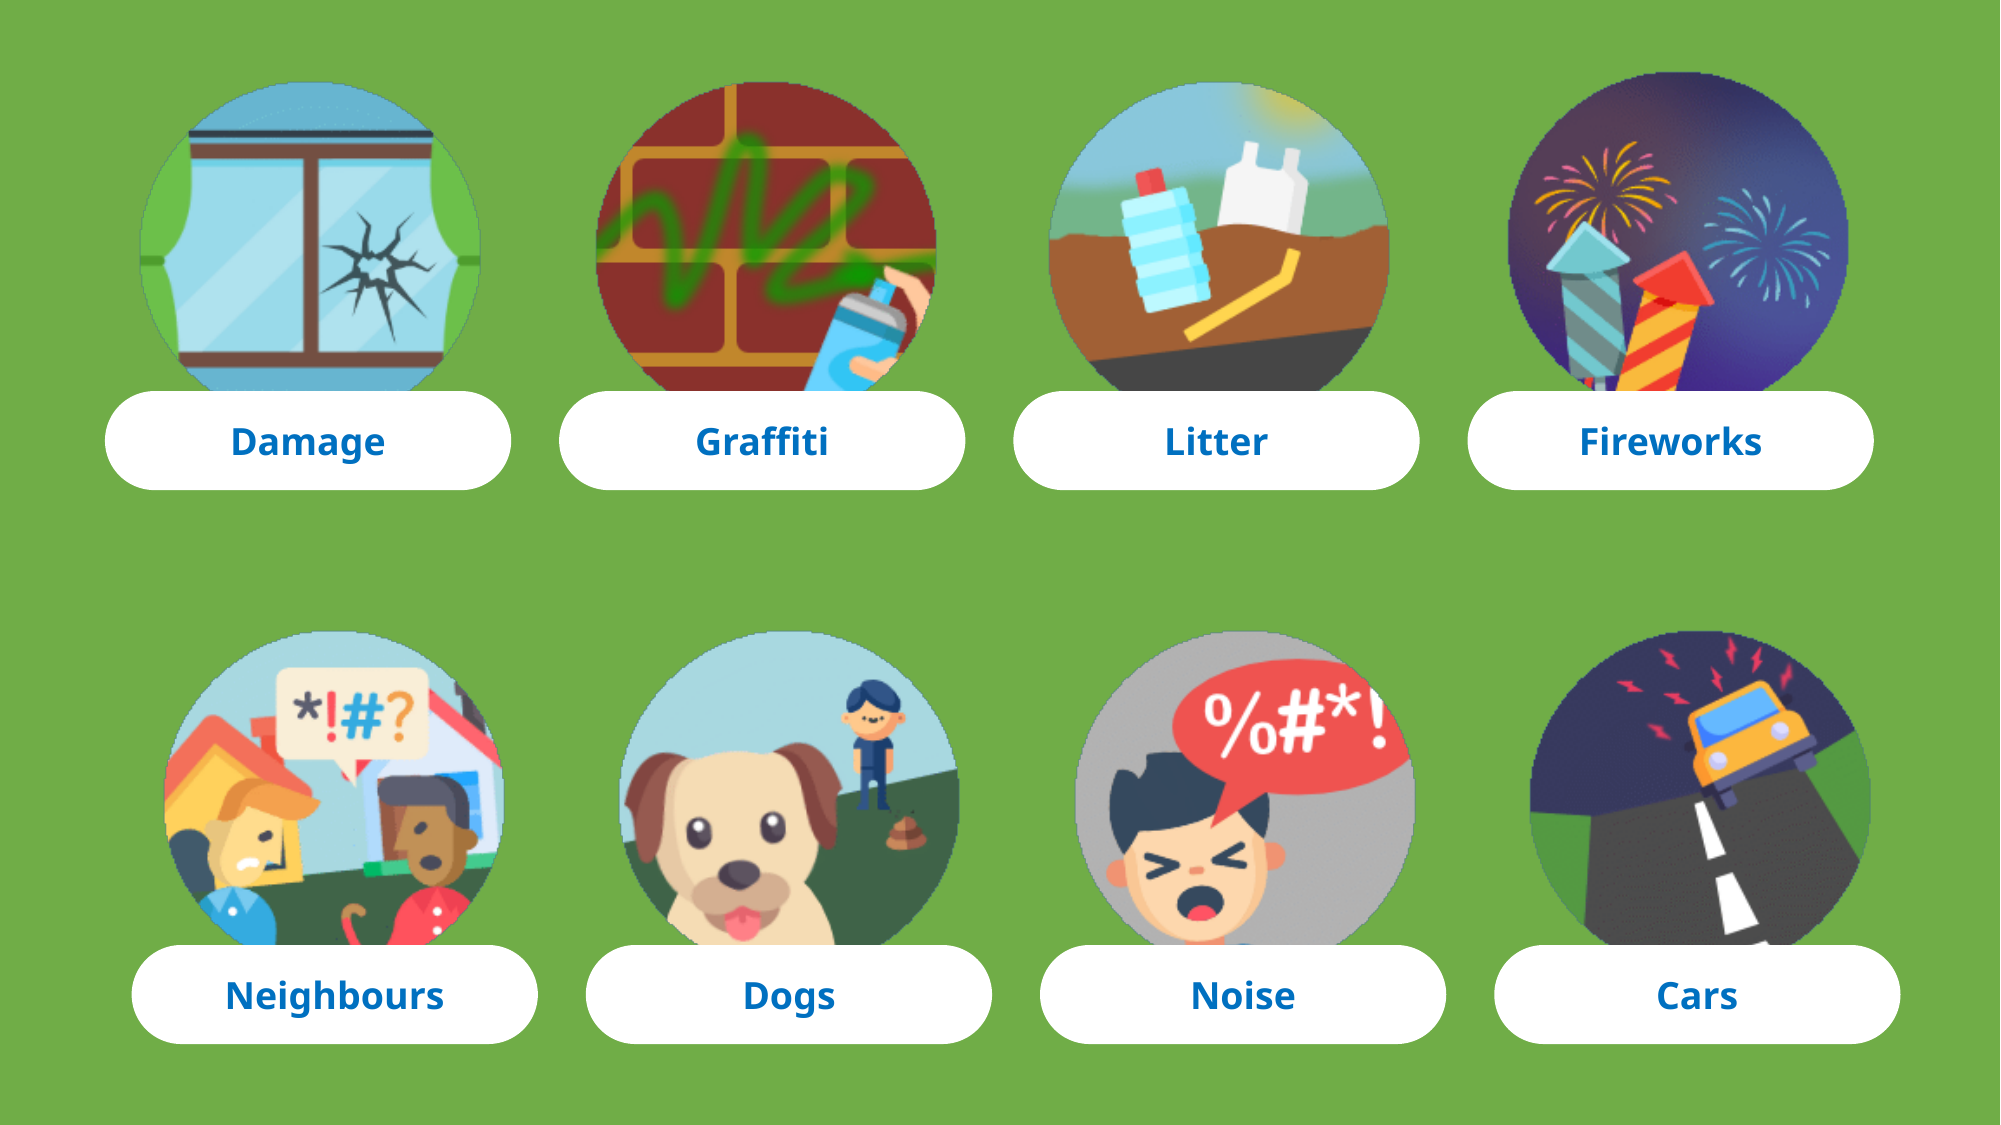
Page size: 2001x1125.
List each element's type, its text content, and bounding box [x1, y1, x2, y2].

picture [593, 79, 940, 426]
picture [1505, 69, 1852, 416]
picture [616, 628, 963, 975]
picture [137, 79, 484, 426]
text_box Graffiti [558, 392, 967, 492]
picture [1046, 79, 1393, 426]
picture [161, 628, 508, 975]
text_box Fireworks [1466, 391, 1875, 492]
text_box Litter [1012, 392, 1421, 492]
picture [1527, 628, 1874, 975]
text_box Dogs [584, 947, 994, 1046]
text_box Neighbours [130, 947, 539, 1046]
picture [1072, 628, 1419, 975]
text_box Noise [1038, 947, 1448, 1046]
text_box Damage [103, 393, 513, 492]
text_box Cars [1493, 946, 1902, 1046]
